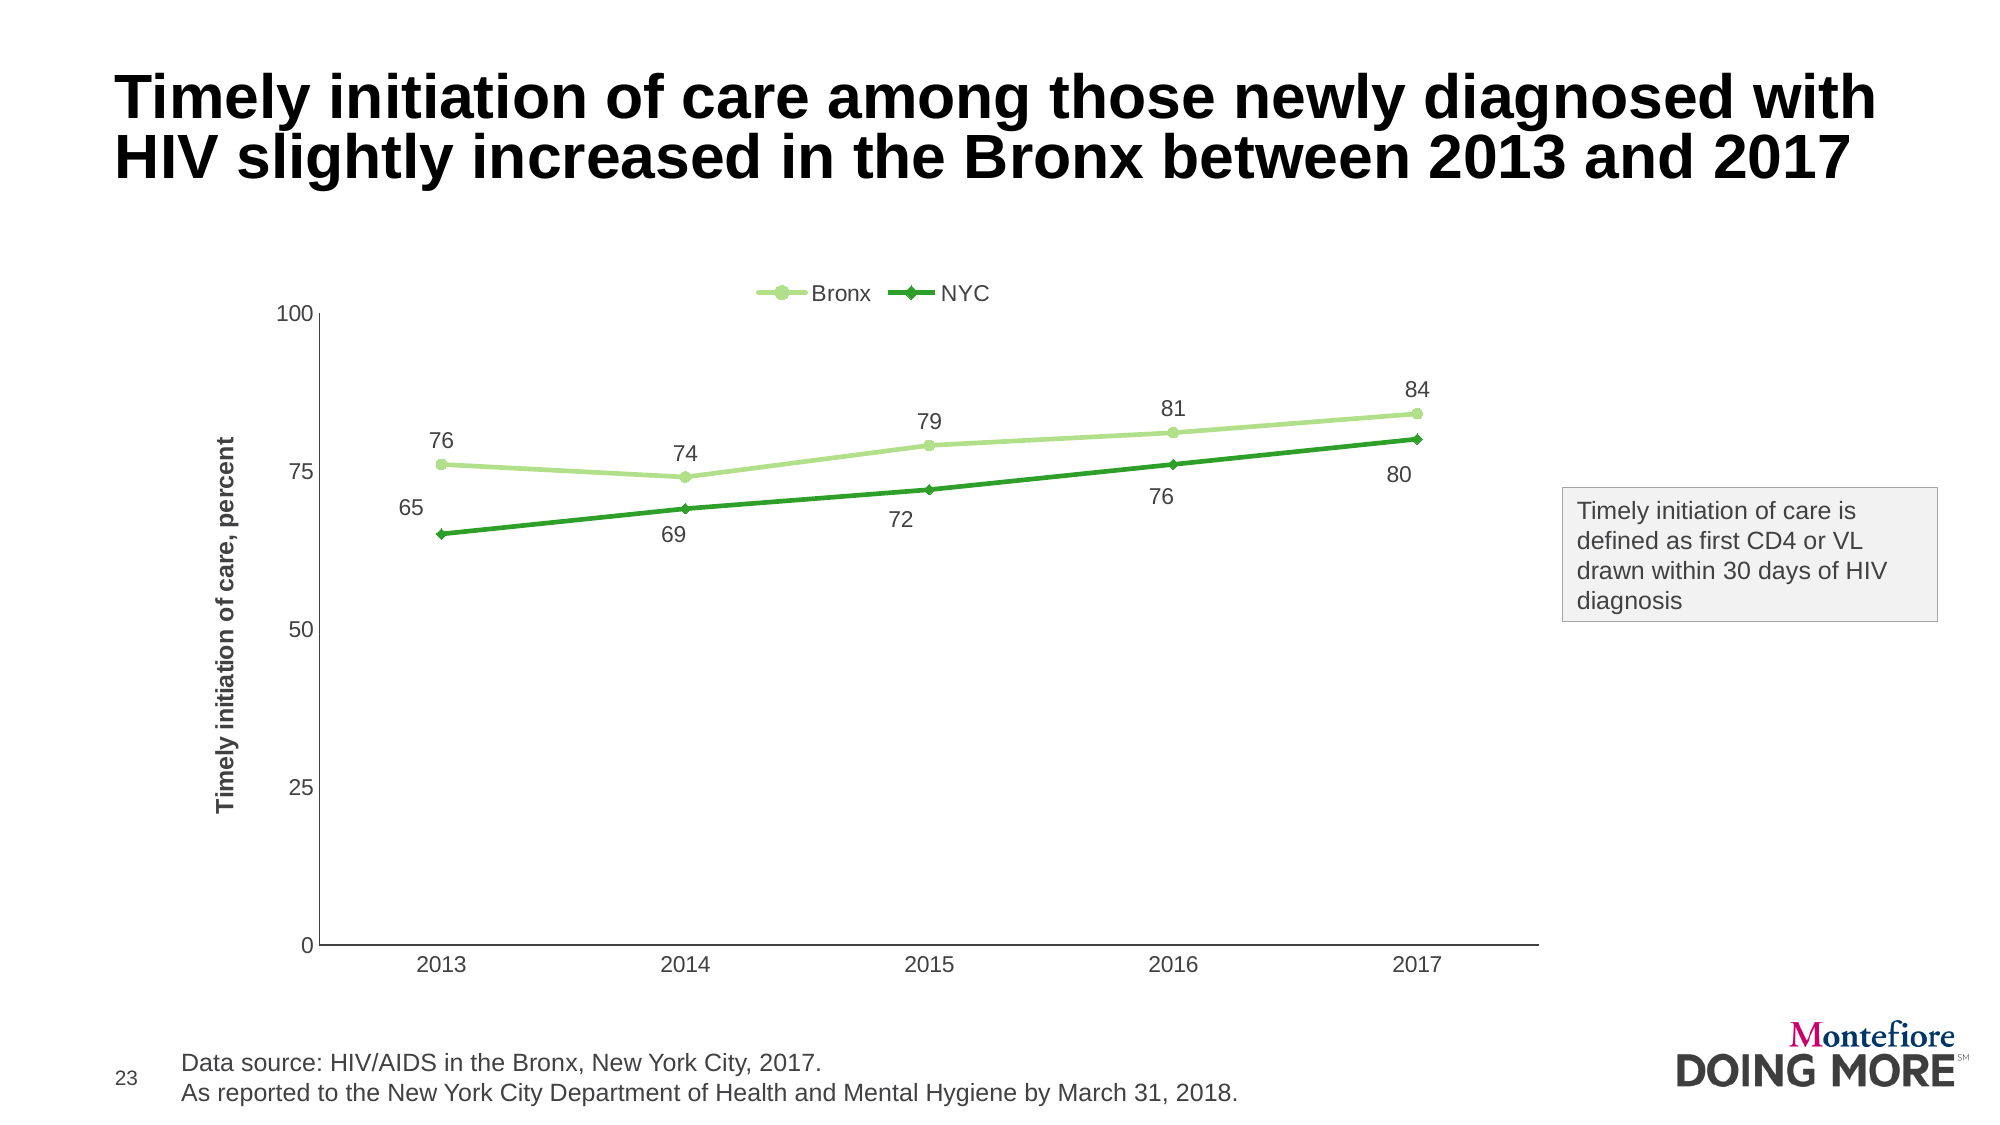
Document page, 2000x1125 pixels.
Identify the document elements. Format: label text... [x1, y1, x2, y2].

title Timely initiation of care among those newly diagnosed with HIV slightly increased in the Bronx between 2013 and 2017 [99, 62, 1900, 199]
text_box Data source: HIV/AIDS in the Bronx, New York City, 2017. As reported to the New York City Department of Health and Mental Hygiene by March 31, 2018. [166, 1039, 1623, 1115]
chart [186, 262, 1563, 995]
text_box Timely initiation of care is defined as first CD4 or VL drawn within 30 days of HIV diagnosis [1568, 487, 1938, 622]
